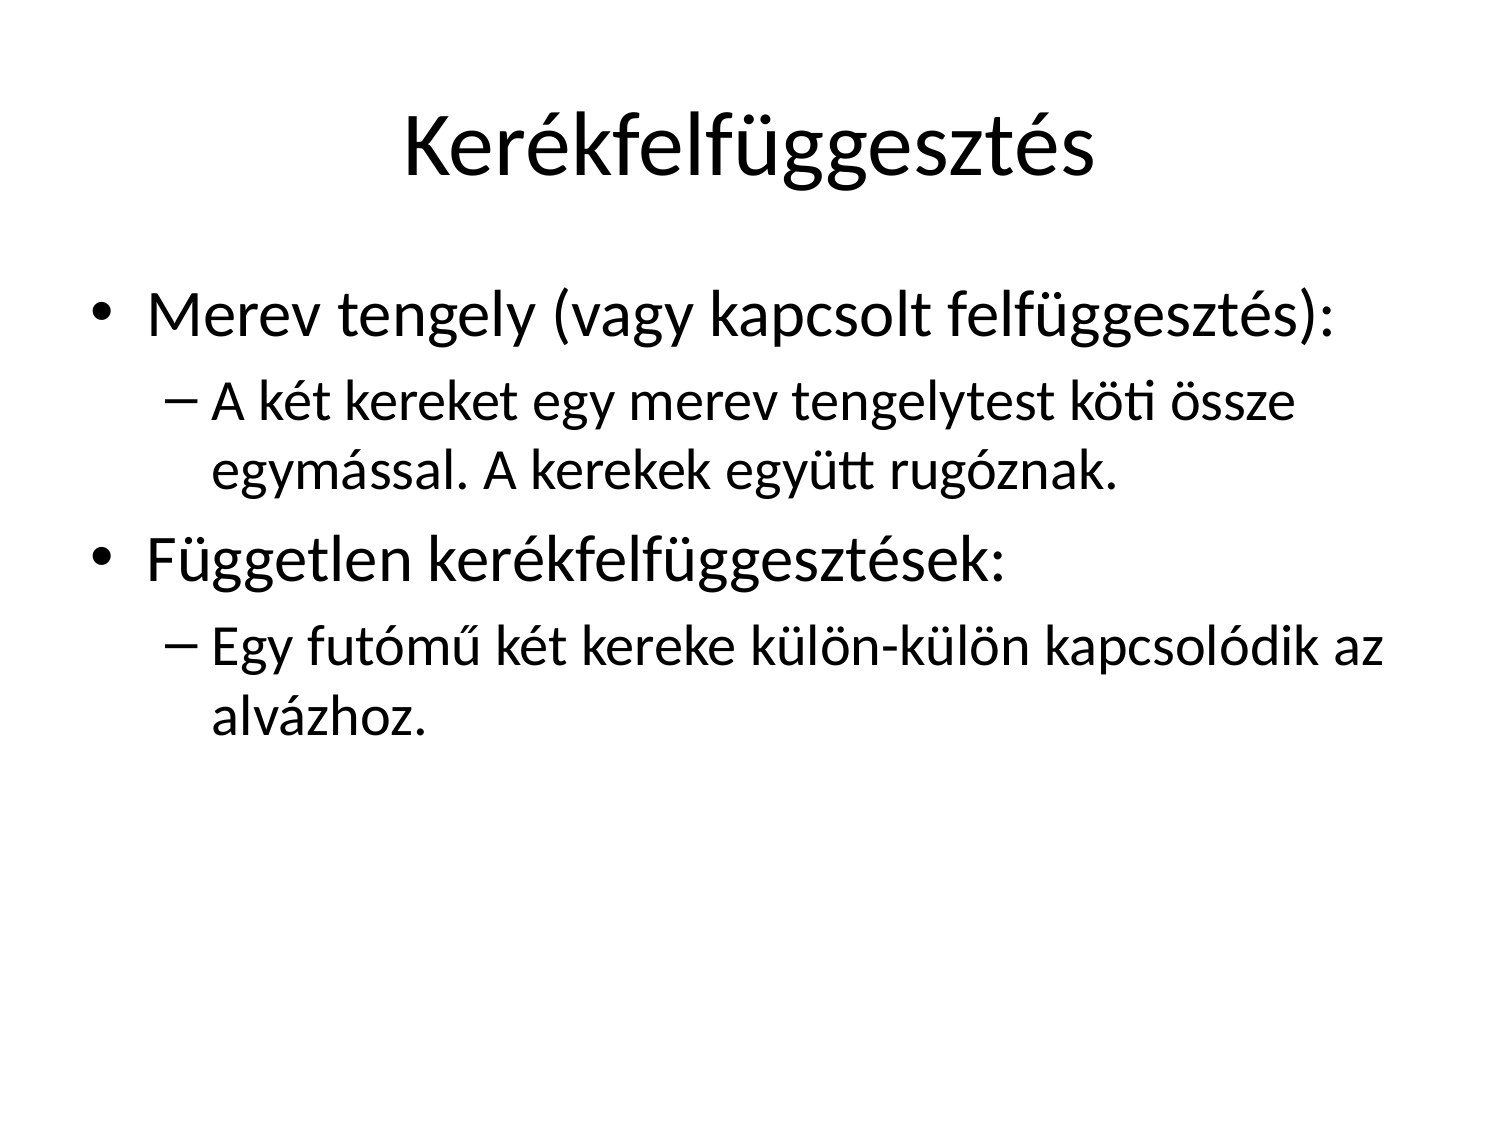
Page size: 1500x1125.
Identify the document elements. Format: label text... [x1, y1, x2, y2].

list Merev tengely (vagy kapcsolt felfüggesztés): A két kereket egy merev tengelytest köti össze egymással. A kerekek együtt rugóznak. Független kerékfelfüggesztések: Egy futómű két kereke külön-külön kapcsolódik az alvázhoz. [75, 262, 1425, 1005]
title Kerékfelfüggesztés [75, 45, 1425, 233]
